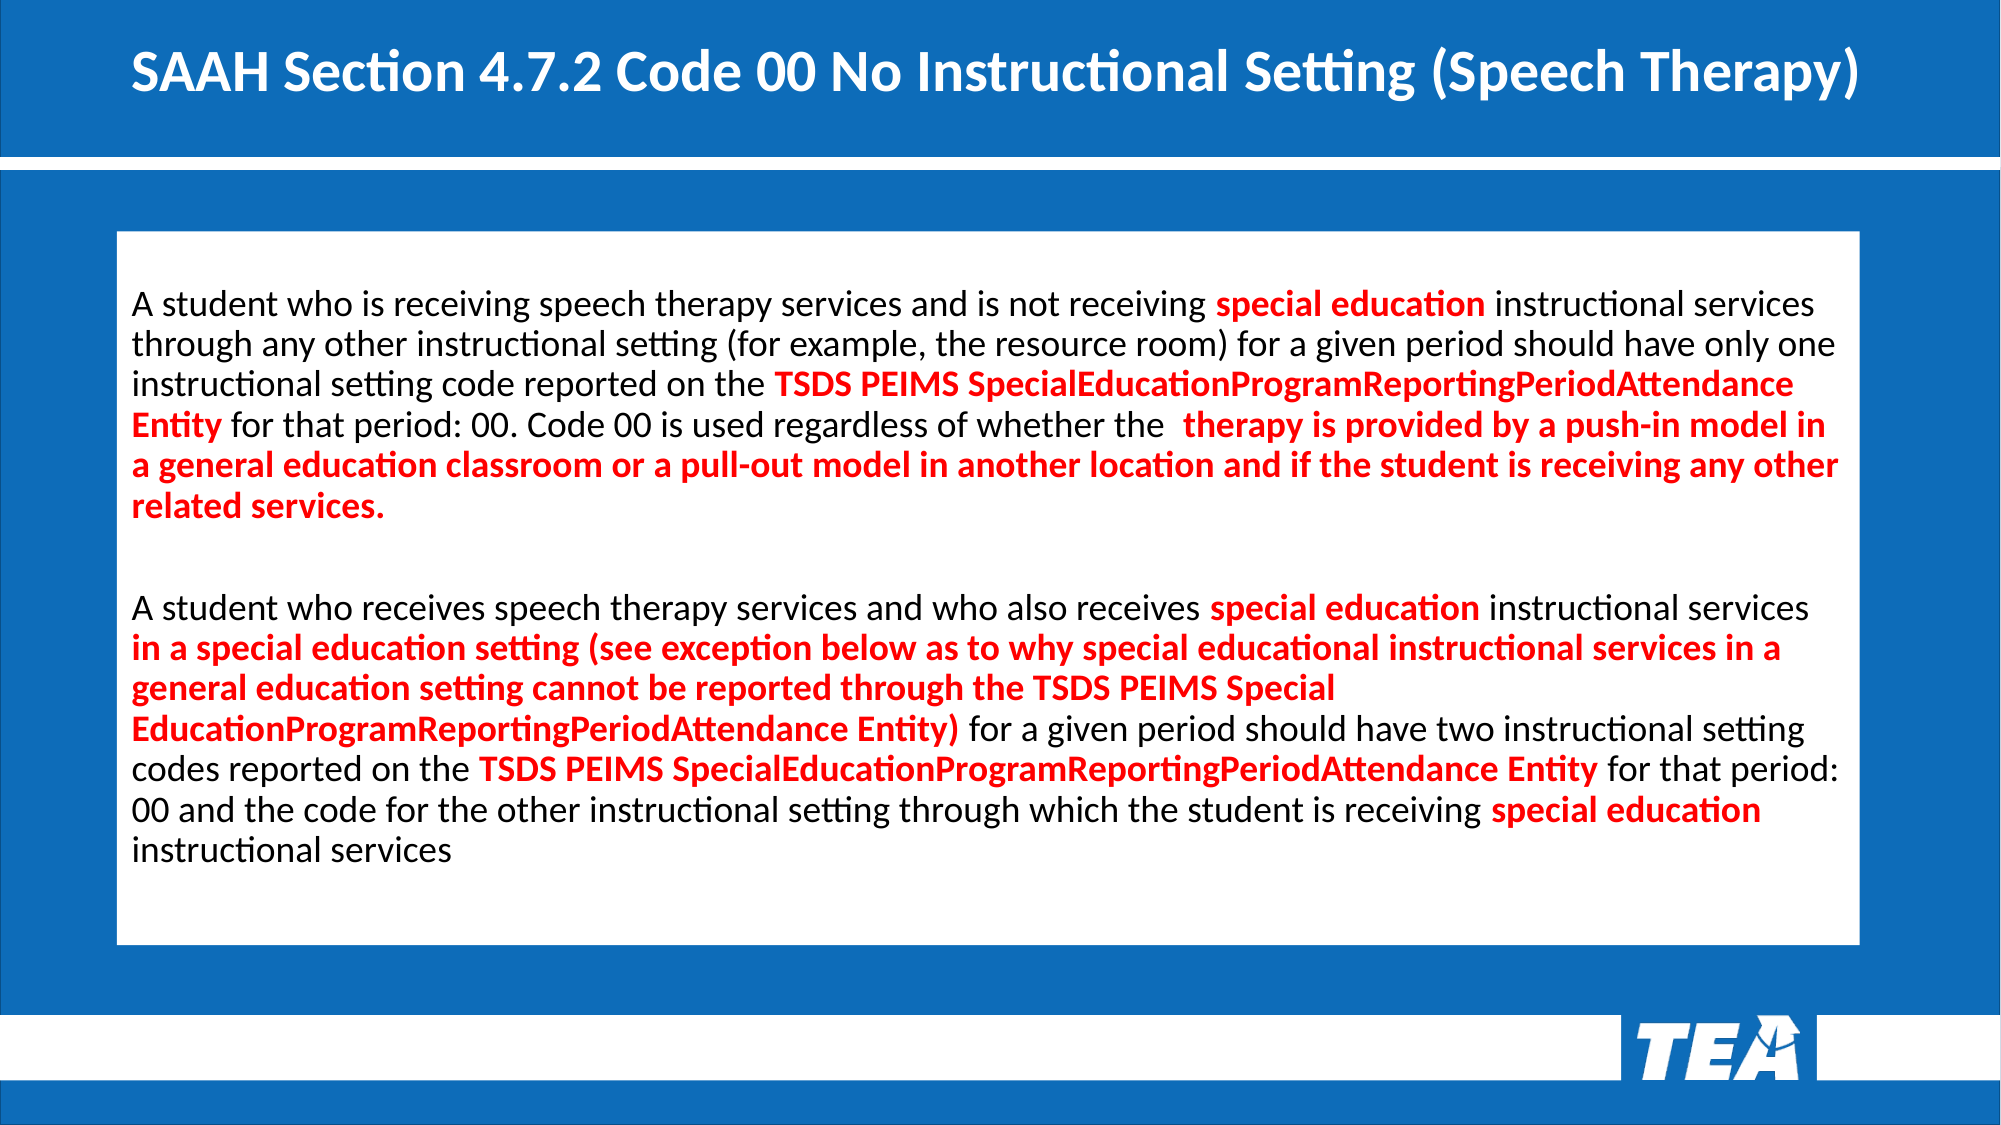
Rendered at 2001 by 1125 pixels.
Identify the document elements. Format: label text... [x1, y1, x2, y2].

list A student who is receiving speech therapy services and is not receiving special education instructional services through any other instructional setting (for example, the resource room) for a given period should have only one instructional setting code reported on the TSDS PEIMS SpecialEducationProgramReportingPeriodAttendance Entity for that period: 00. Code 00 is used regardless of whether the therapy is provided by a push-in model in a general education classroom or a pull-out model in another location and if the student is receiving any other related services. A student who receives speech therapy services and who also receives special education instructional services in a special education setting (see exception below as to why special educational instructional services in a general education setting cannot be reported through the TSDS PEIMS Special EducationProgramReportingPeriodAttendance Entity) for a given period should have two instructional setting codes reported on the TSDS PEIMS SpecialEducationProgramReportingPeriodAttendance Entity for that period: 00 and the code for the other instructional setting through which the student is receiving special education instructional services [116, 231, 1860, 946]
picture [1636, 1014, 1800, 1080]
title SAAH Section 4.7.2 Code 00 No Instructional Setting (Speech Therapy) 3 [116, 10, 1942, 134]
